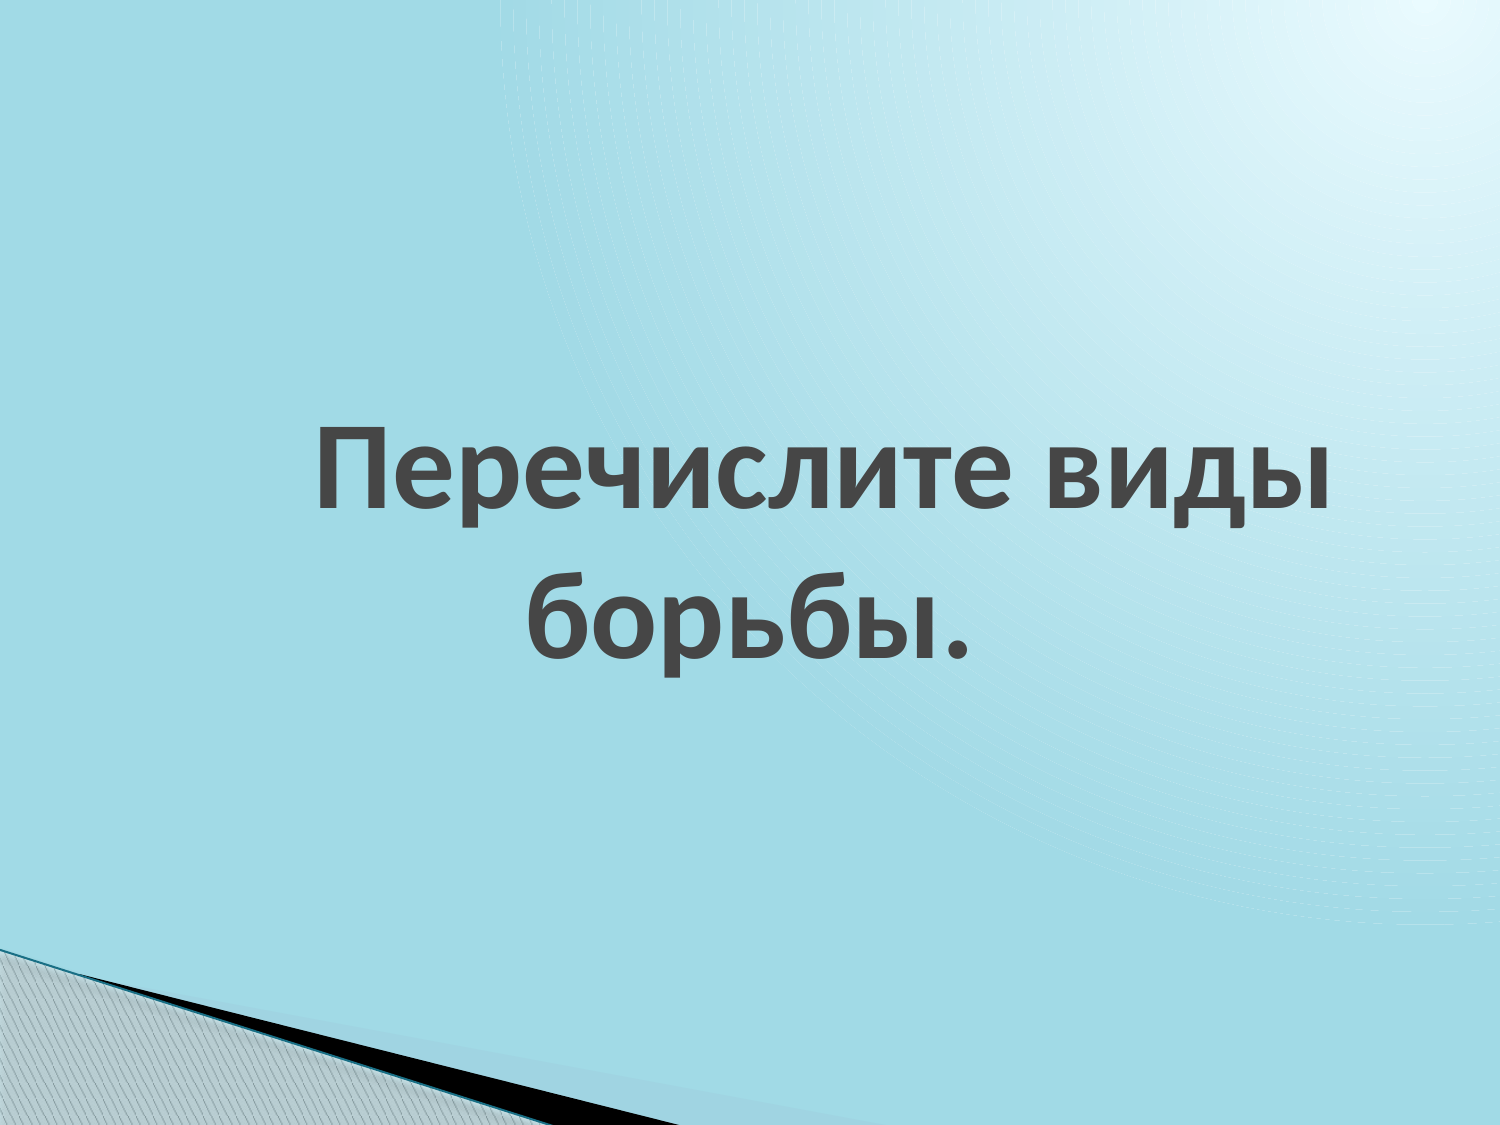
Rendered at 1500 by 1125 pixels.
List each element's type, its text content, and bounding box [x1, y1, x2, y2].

title Перечислите виды борьбы. [75, 281, 1425, 786]
